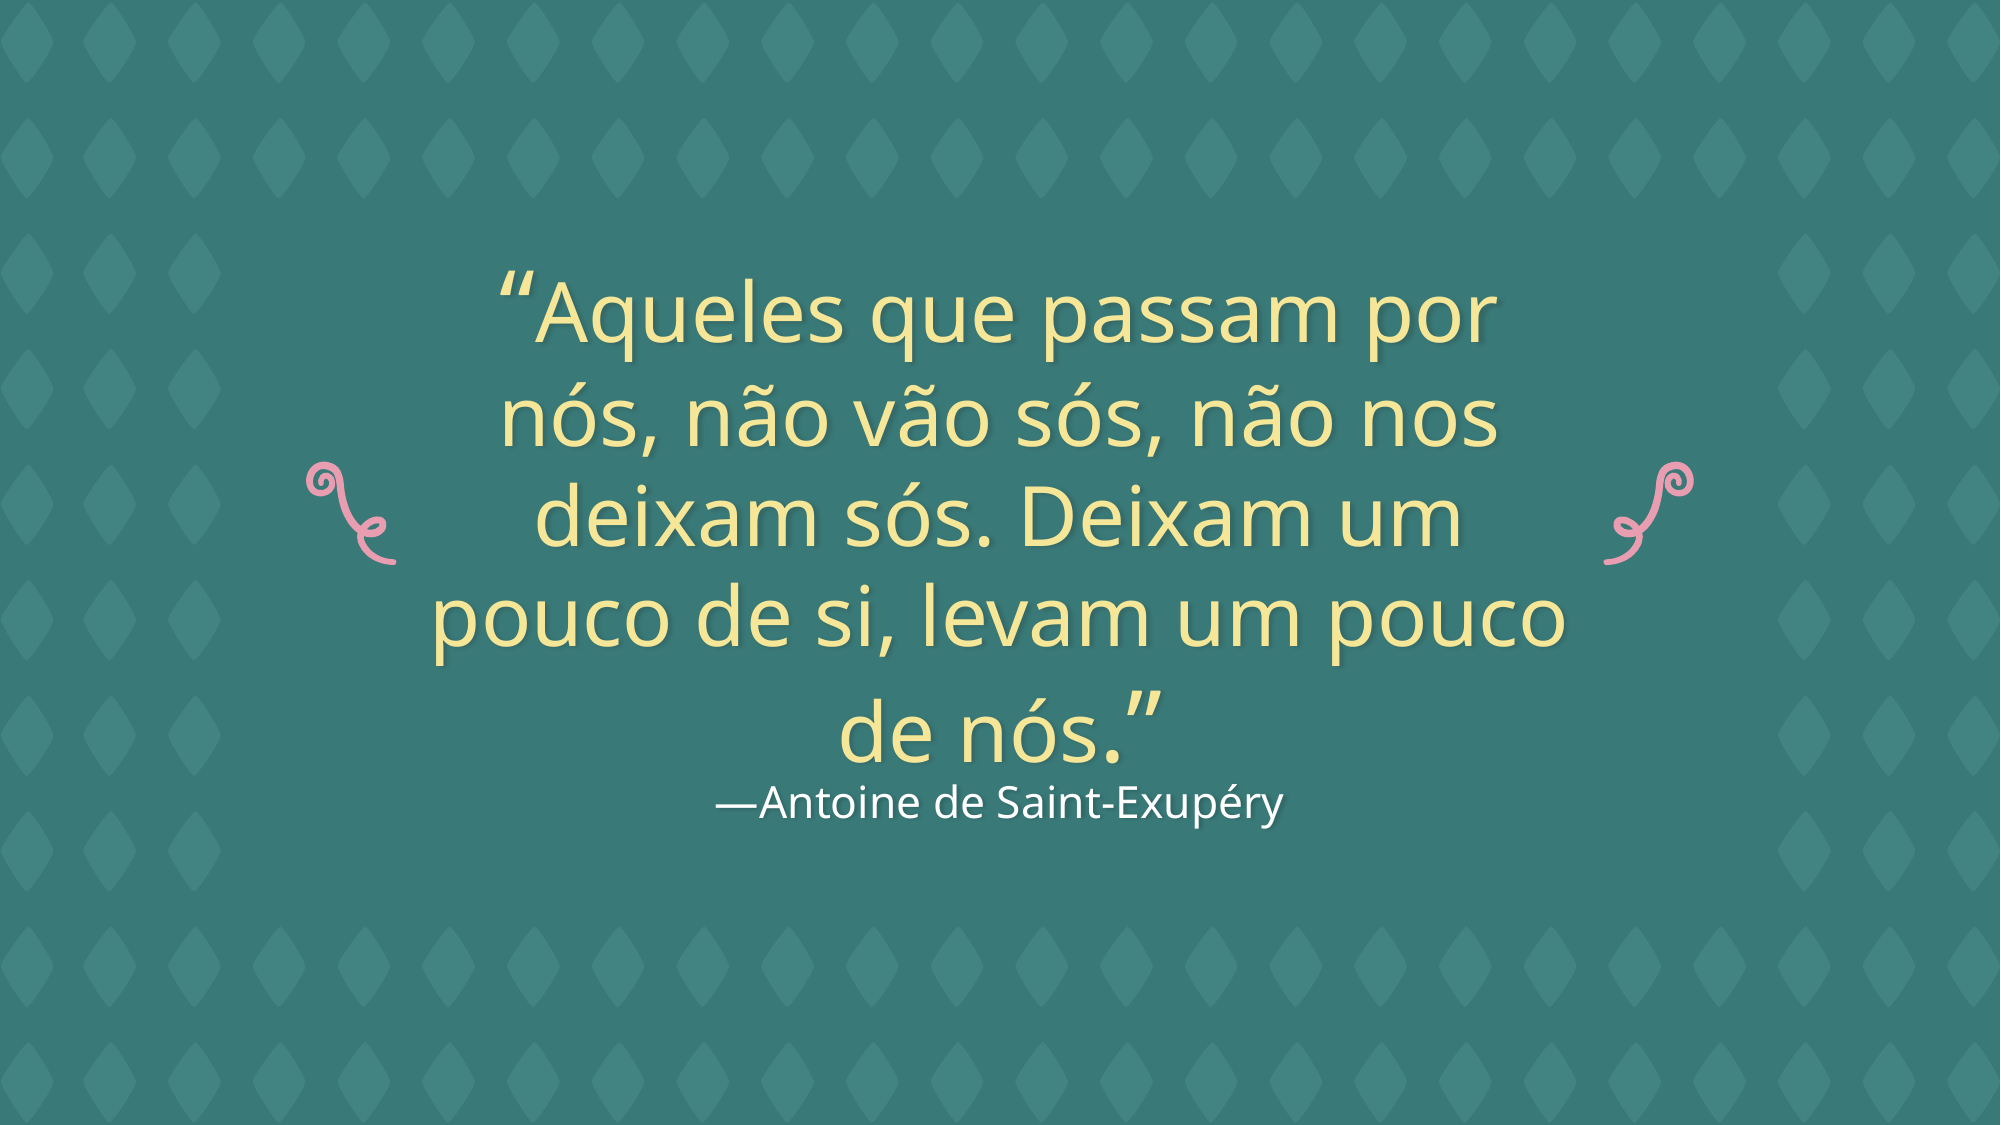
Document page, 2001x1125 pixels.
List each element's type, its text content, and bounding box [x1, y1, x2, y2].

subtitle “Aqueles que passam por nós, não vão sós, não nos deixam sós. Deixam um pouco de si, levam um pouco de nós.” [345, 312, 1655, 713]
text_box [1604, 463, 1693, 564]
text_box [307, 463, 395, 564]
title —Antoine de Saint-Exupéry [630, 764, 1370, 839]
